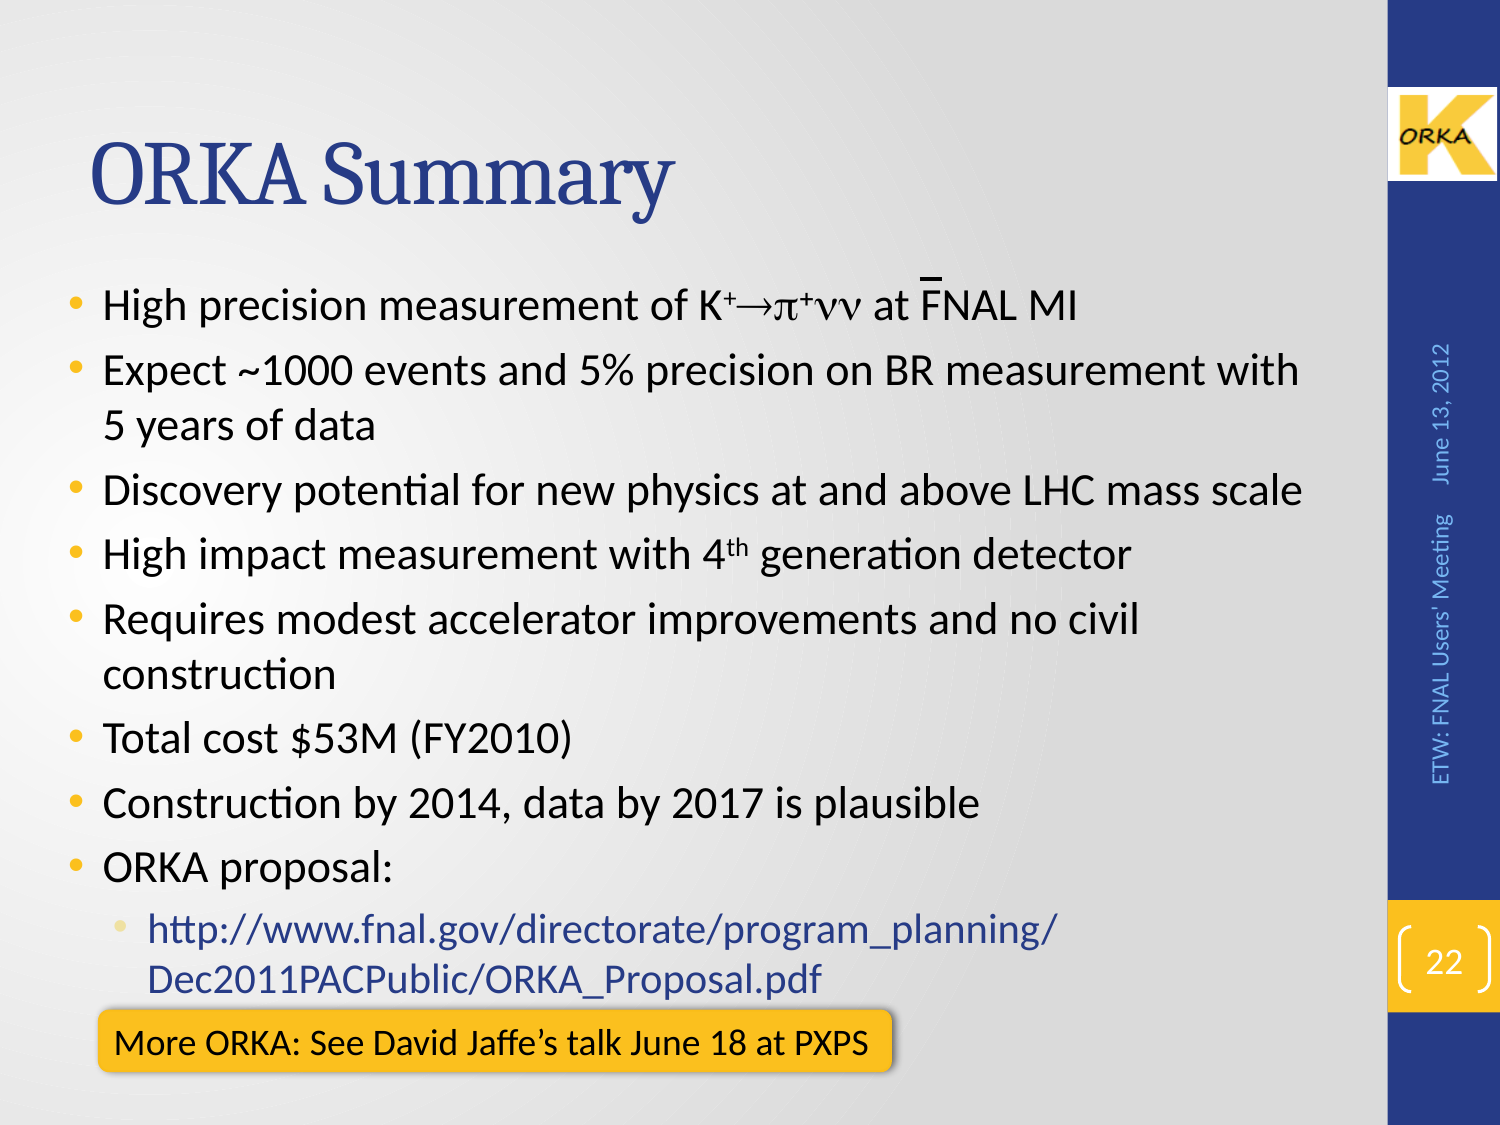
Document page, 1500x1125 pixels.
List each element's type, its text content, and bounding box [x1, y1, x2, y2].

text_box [98, 1010, 1311, 1072]
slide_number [1408, 100, 1469, 501]
title ORKA Summary [75, 73, 1325, 262]
picture [1387, 87, 1498, 181]
list High precision measurement of K+p+nn at FNAL MI Expect ~1000 events and 5% precision on BR measurement with 5 years of data Discovery potential for new physics at and above LHC mass scale High impact measurement with 4th generation detector Requires modest accelerator improvements and no civil construction Total cost $53M (FY2010) Construction by 2014, data by 2017 is plausible ORKA proposal: http://www.fnal.gov/directorate/program_planning/Dec2011PACPublic/ORKA_Proposal.pdf [35, 267, 1325, 1054]
footer ETW: FNAL Users' Meeting [1408, 501, 1469, 889]
slide_number 22 [1397, 925, 1492, 994]
